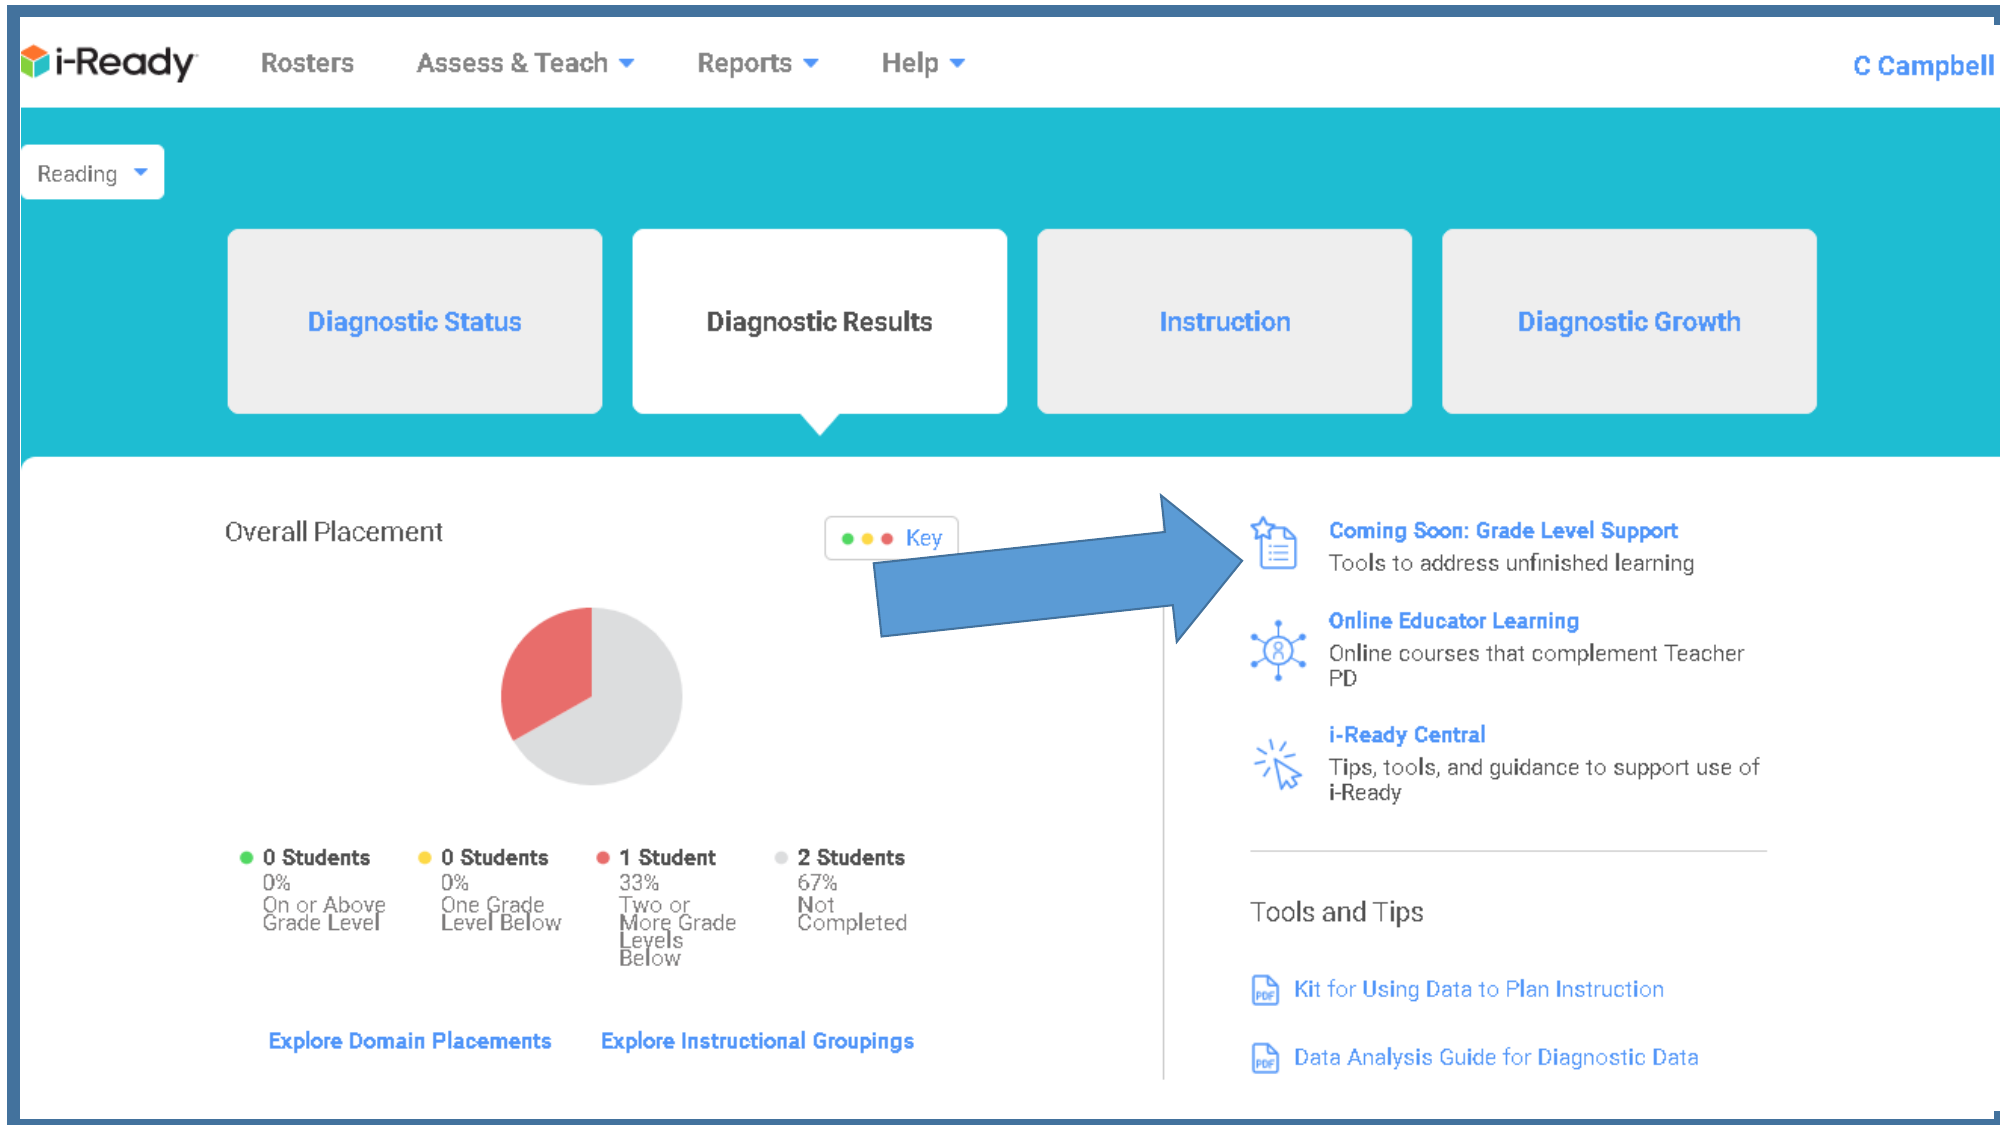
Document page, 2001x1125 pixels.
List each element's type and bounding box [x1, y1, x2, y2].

picture [21, 25, 2000, 1111]
text_box [12, 10, 2000, 1125]
